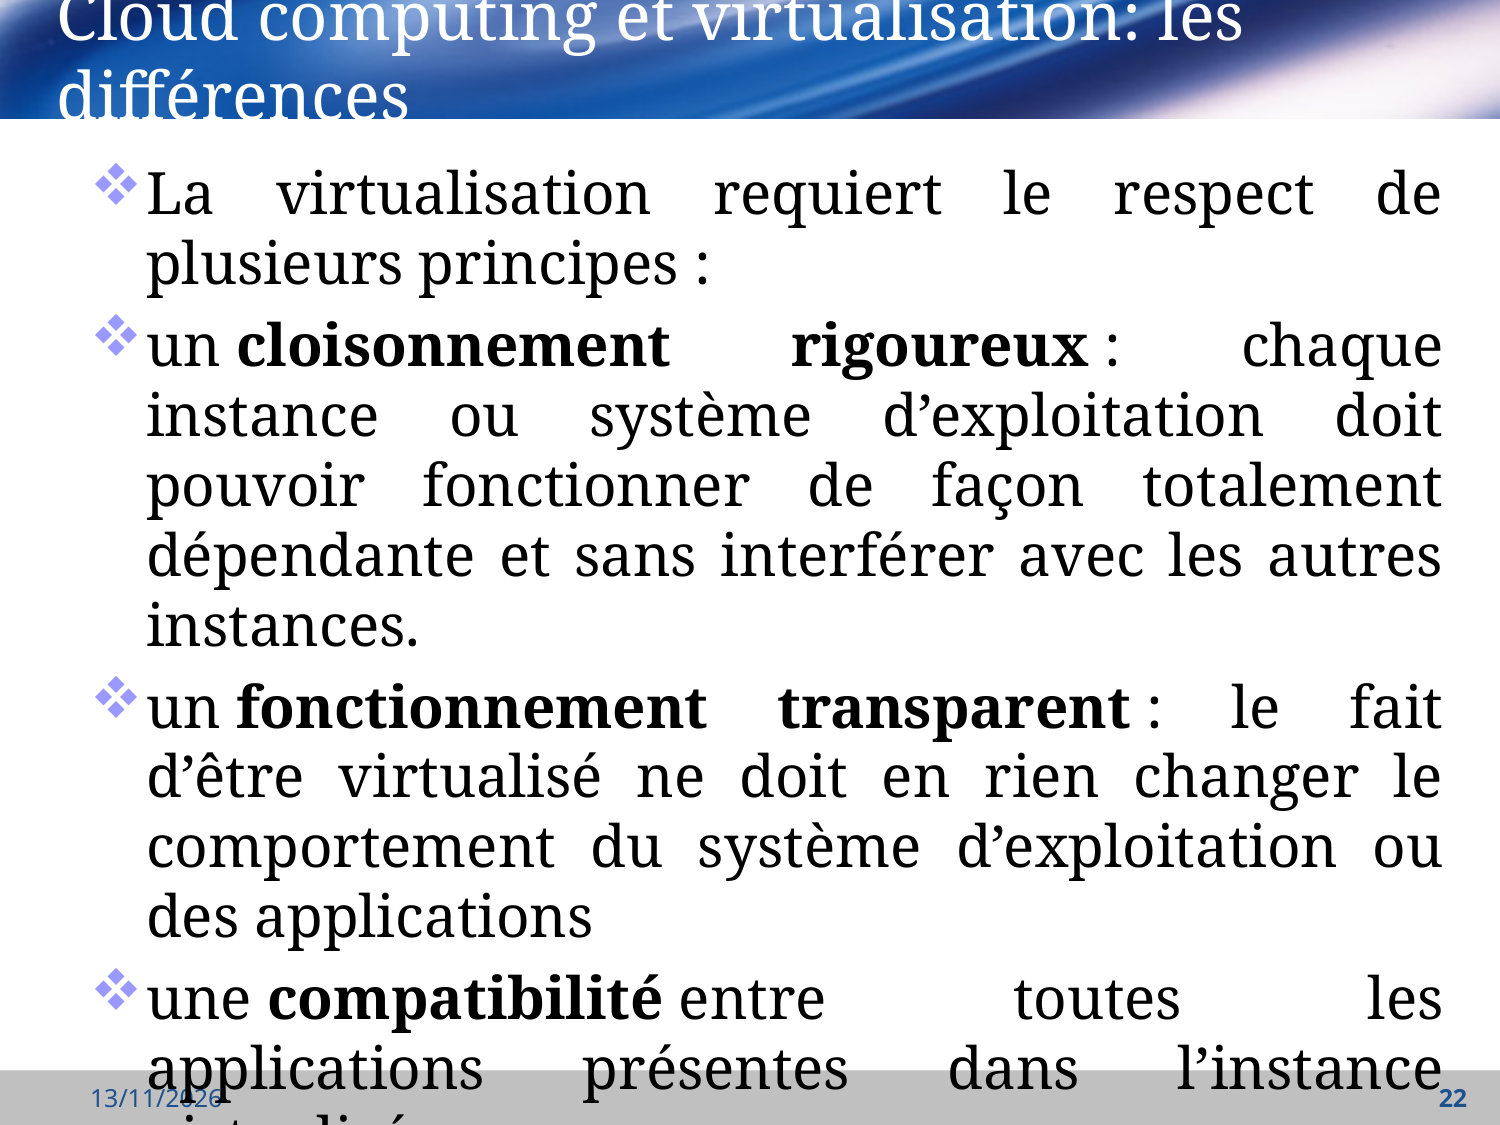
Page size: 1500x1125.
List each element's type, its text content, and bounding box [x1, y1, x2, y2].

list La virtualisation requiert le respect de plusieurs principes : un cloisonnement rigoureux : chaque instance ou système d’exploitation doit pouvoir fonctionner de façon totalement dépendante et sans interférer avec les autres instances. un fonctionnement transparent : le fait d’être virtualisé ne doit en rien changer le comportement du système d’exploitation ou des applications une compatibilité entre toutes les applications présentes dans l’instance virtualisée [74, 148, 1459, 1062]
picture [0, 0, 1500, 119]
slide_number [74, 1074, 491, 1118]
title Cloud computing et virtualisation: les différences [41, 6, 1500, 100]
slide_number 22 [1316, 1074, 1483, 1125]
